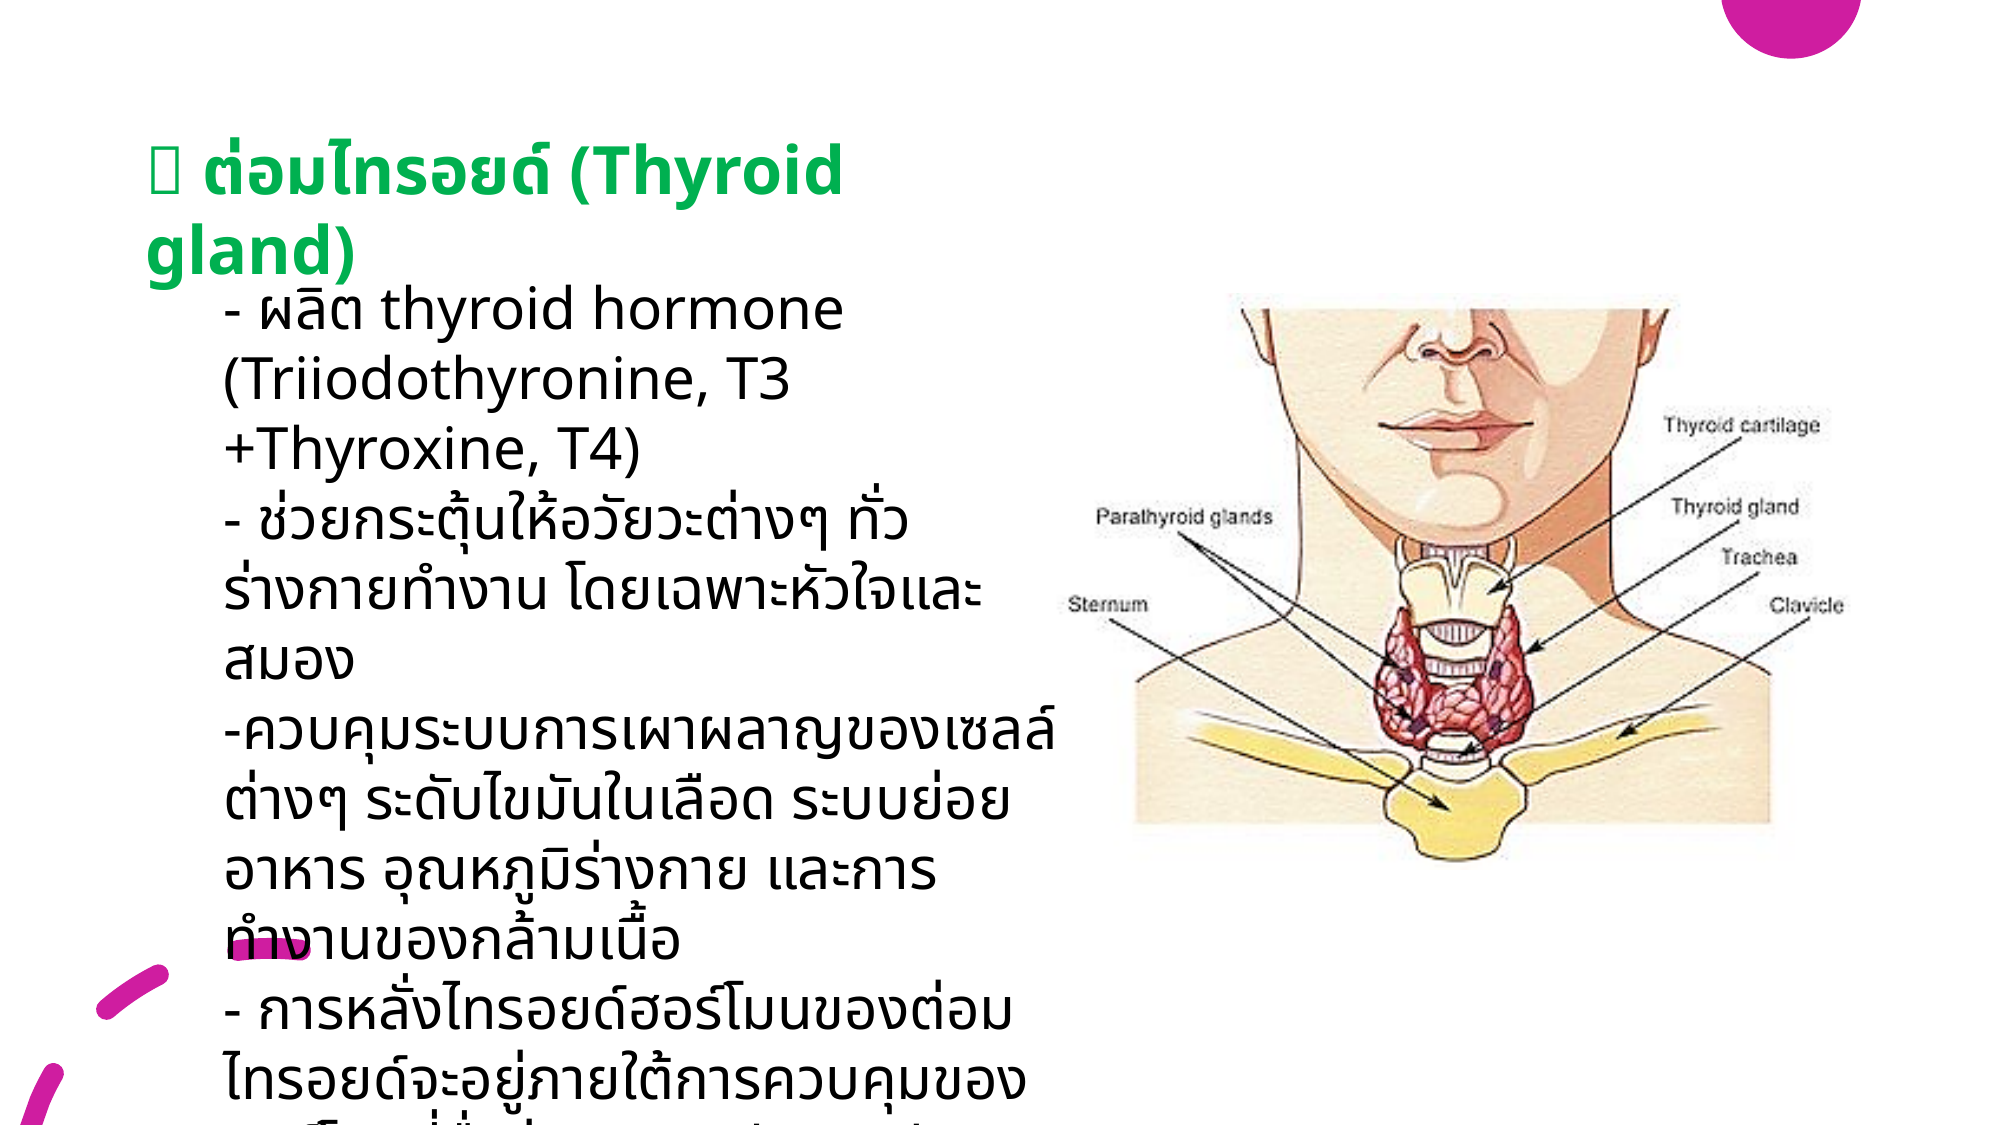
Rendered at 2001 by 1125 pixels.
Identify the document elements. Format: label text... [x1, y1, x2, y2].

text_box - ผลิต thyroid hormone (Triiodothyronine, T3 +Thyroxine, T4) - ช่วยกระตุ้นให้อวัยวะต่างๆ ทั่วร่างกายทำงาน โดยเฉพาะหัวใจและสมอง -ควบคุมระบบการเผาผลาญของเซลล์ต่างๆ ระดับไขมันในเลือด ระบบย่อยอาหาร อุณหภูมิร่างกาย และการทำงานของกล้ามเนื้อ - การหลั่งไทรอยด์ฮอร์โมนของต่อมไทรอยด์จะอยู่ภายใต้การควบคุมของฮอร์โมนที่ชื่อว่า TSH (Thyroid-stimulating hormone) [208, 263, 1081, 1125]
text_box  ต่อมไทรอยด์ (Thyroid gland) [130, 120, 1020, 296]
picture [1039, 293, 1872, 870]
